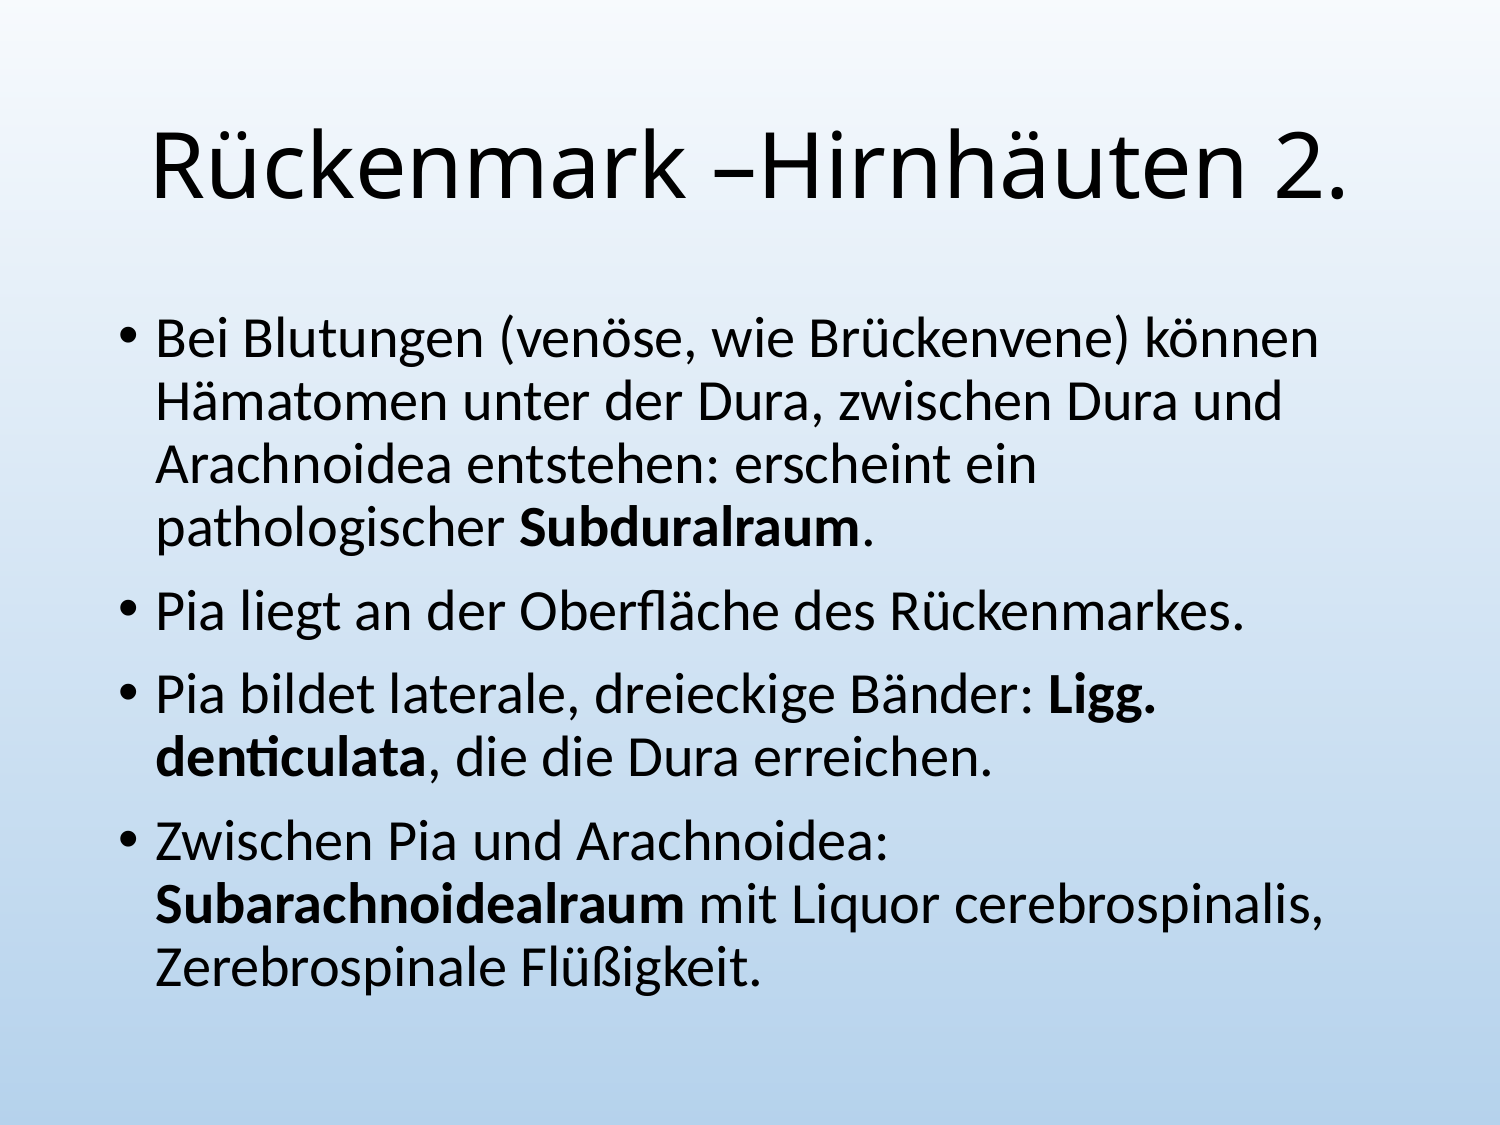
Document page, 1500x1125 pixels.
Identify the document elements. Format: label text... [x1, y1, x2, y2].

list Bei Blutungen (venöse, wie Brückenvene) können Hämatomen unter der Dura, zwischen Dura und Arachnoidea entstehen: erscheint ein pathologischer Subduralraum. Pia liegt an der Oberfläche des Rückenmarkes. Pia bildet laterale, dreieckige Bänder: Ligg. denticulata, die die Dura erreichen. Zwischen Pia und Arachnoidea: Subarachnoidealraum mit Liquor cerebrospinalis, Zerebrospinale Flüßigkeit. [103, 299, 1397, 1014]
title Rückenmark –Hirnhäuten 2. [103, 59, 1397, 278]
